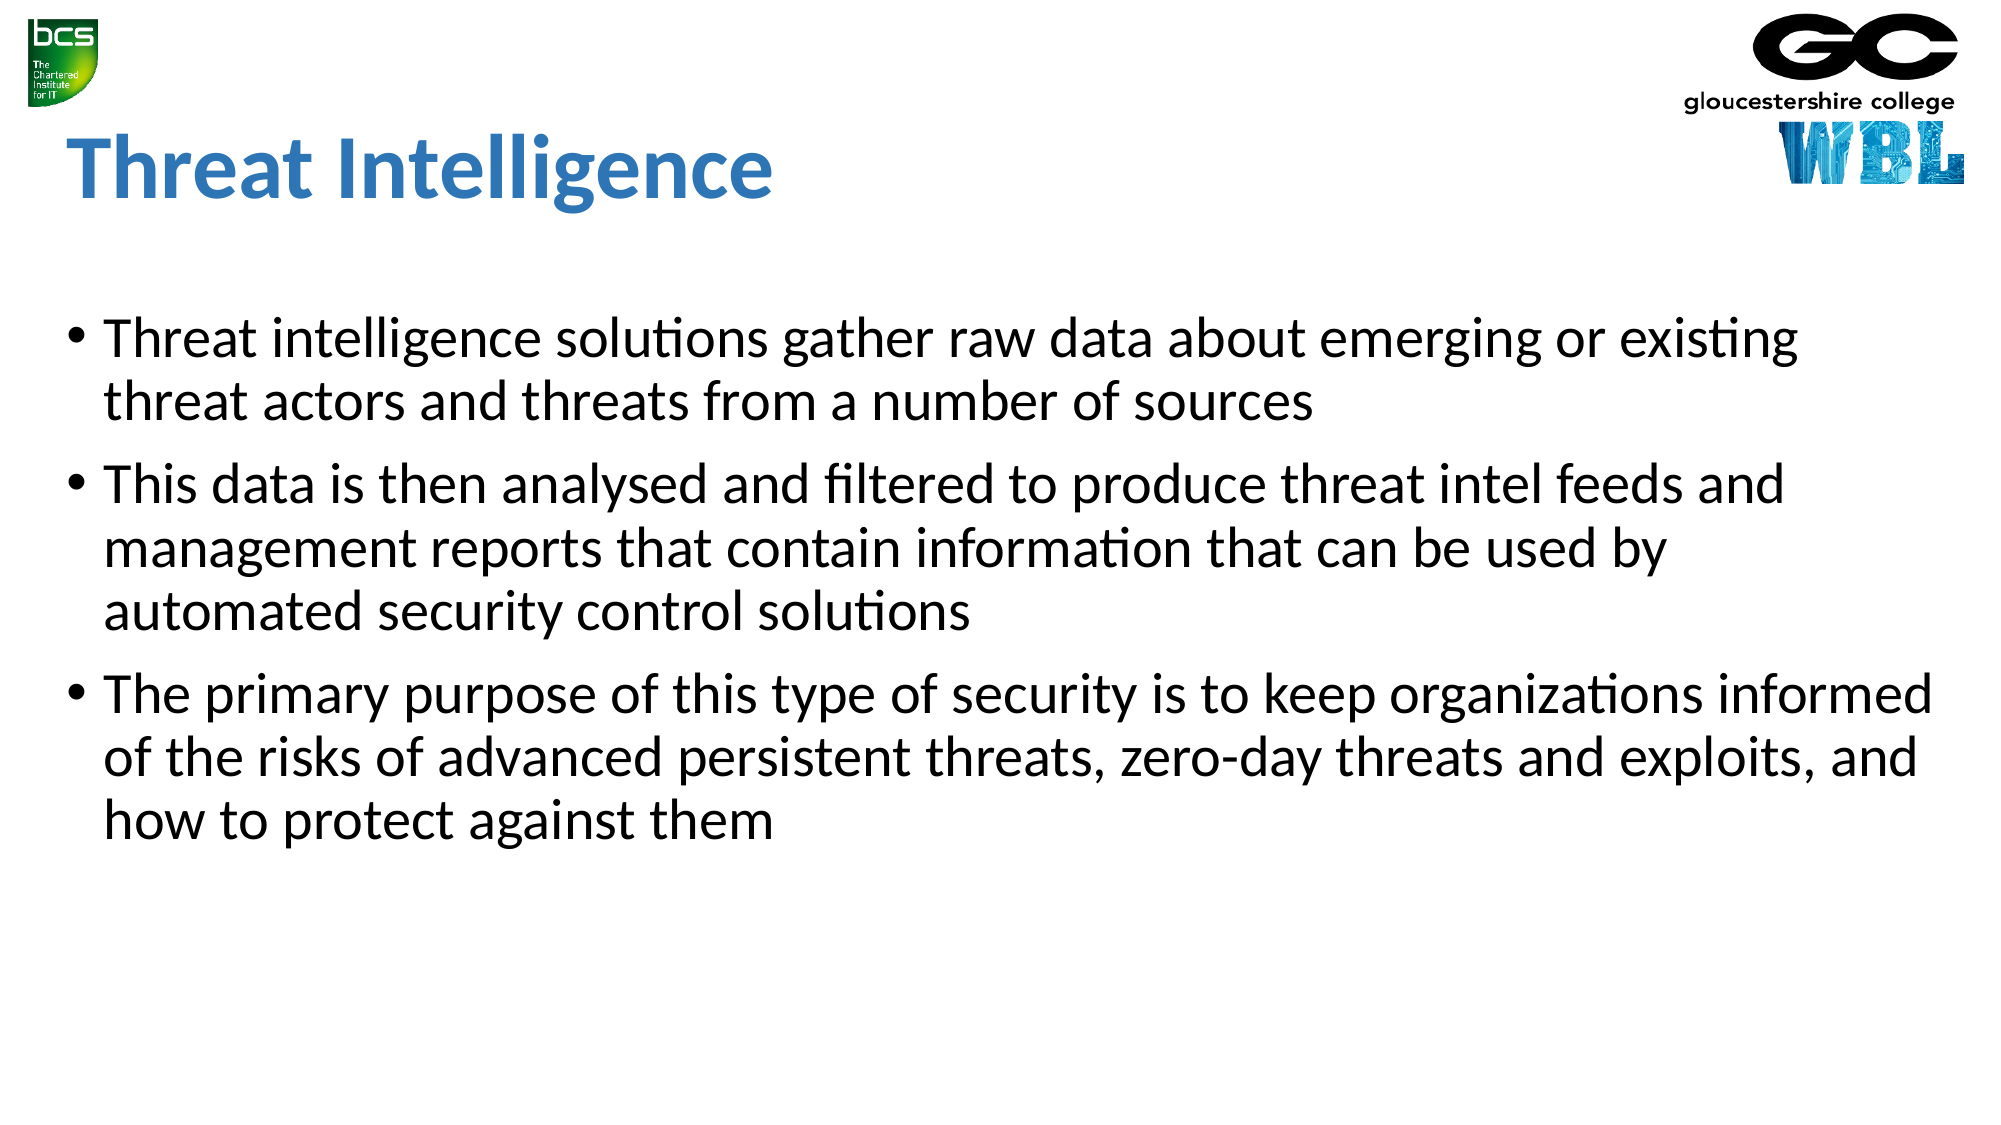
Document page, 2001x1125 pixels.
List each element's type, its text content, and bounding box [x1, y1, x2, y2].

picture [28, 19, 98, 107]
picture [1953, 163, 1959, 172]
picture [1674, 5, 1964, 155]
title Threat Intelligence [51, 59, 1953, 278]
list Threat intelligence solutions gather raw data about emerging or existing threat actors and threats from a number of sources This data is then analysed and filtered to produce threat intel feeds and management reports that contain information that can be used by automated security control solutions The primary purpose of this type of security is to keep organizations informed of the risks of advanced persistent threats, zero-day threats and exploits, and how to protect against them [51, 299, 1953, 1110]
